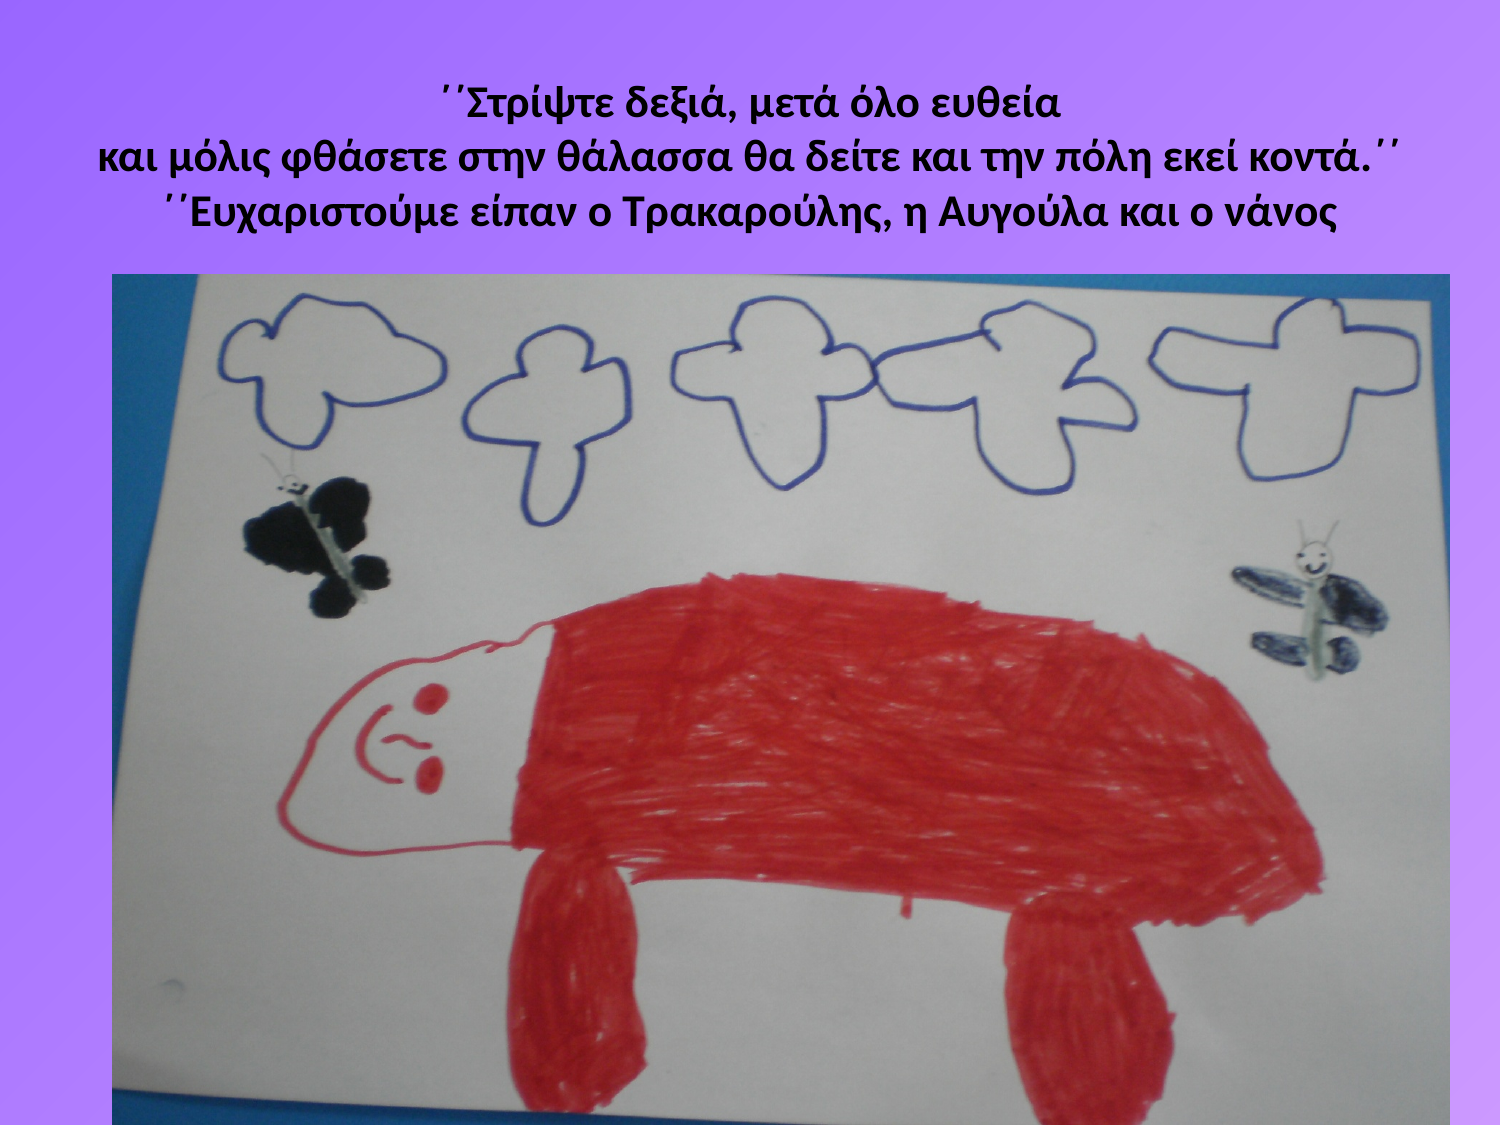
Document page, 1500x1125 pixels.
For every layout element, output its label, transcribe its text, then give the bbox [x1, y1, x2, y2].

title ΄΄Στρίψτε δεξιά, μετά όλο ευθεία και μόλις φθάσετε στην θάλασσα θα δείτε και την πόλη εκεί κοντά.΄΄ ΄΄Ευχαριστούμε είπαν ο Τρακαρούλης, η Αυγούλα και ο νάνος [75, 45, 1425, 263]
picture [112, 274, 1450, 1125]
